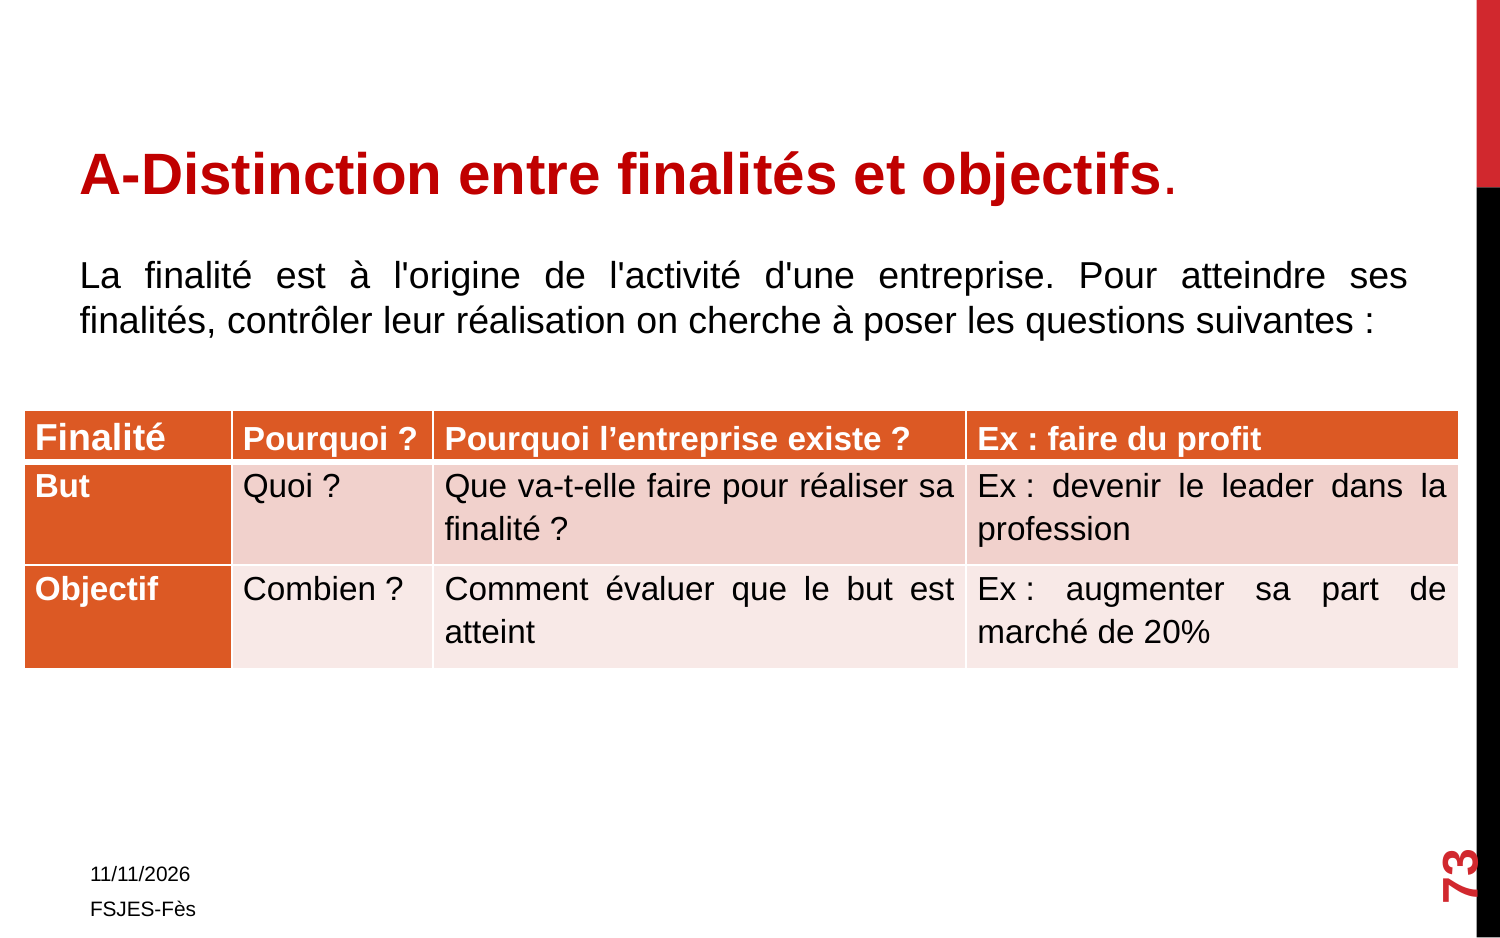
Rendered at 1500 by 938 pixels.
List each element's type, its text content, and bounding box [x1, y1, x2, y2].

table_cell Ex : augmenter sa part de marché de 20% [967, 566, 1458, 668]
table_cell Quoi ? [233, 465, 432, 564]
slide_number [75, 843, 638, 886]
table_header Pourquoi ? [233, 411, 432, 459]
slide_number 73 [1427, 739, 1488, 920]
footer FSJES-Fès [75, 887, 638, 927]
table_cell Ex : devenir le leader dans la profession [967, 465, 1458, 564]
table_header Pourquoi l’entreprise existe ? [434, 411, 965, 459]
table_header Finalité [25, 411, 231, 459]
table_header Ex : faire du profit [967, 411, 1458, 459]
table_cell Que va-t-elle faire pour réaliser sa finalité ? [434, 465, 965, 564]
table_cell Comment évaluer que le but est atteint [434, 566, 965, 668]
table_cell Objectif [25, 566, 231, 668]
text_box A-Distinction entre finalités et objectifs. La finalité est à l'origine de l'activité d'une entreprise. Pour atteindre ses finalités, contrôler leur réalisation on cherche à poser les questions suivantes : [64, 128, 1424, 349]
table_cell But [25, 465, 231, 564]
table_cell Combien ? [233, 566, 432, 668]
